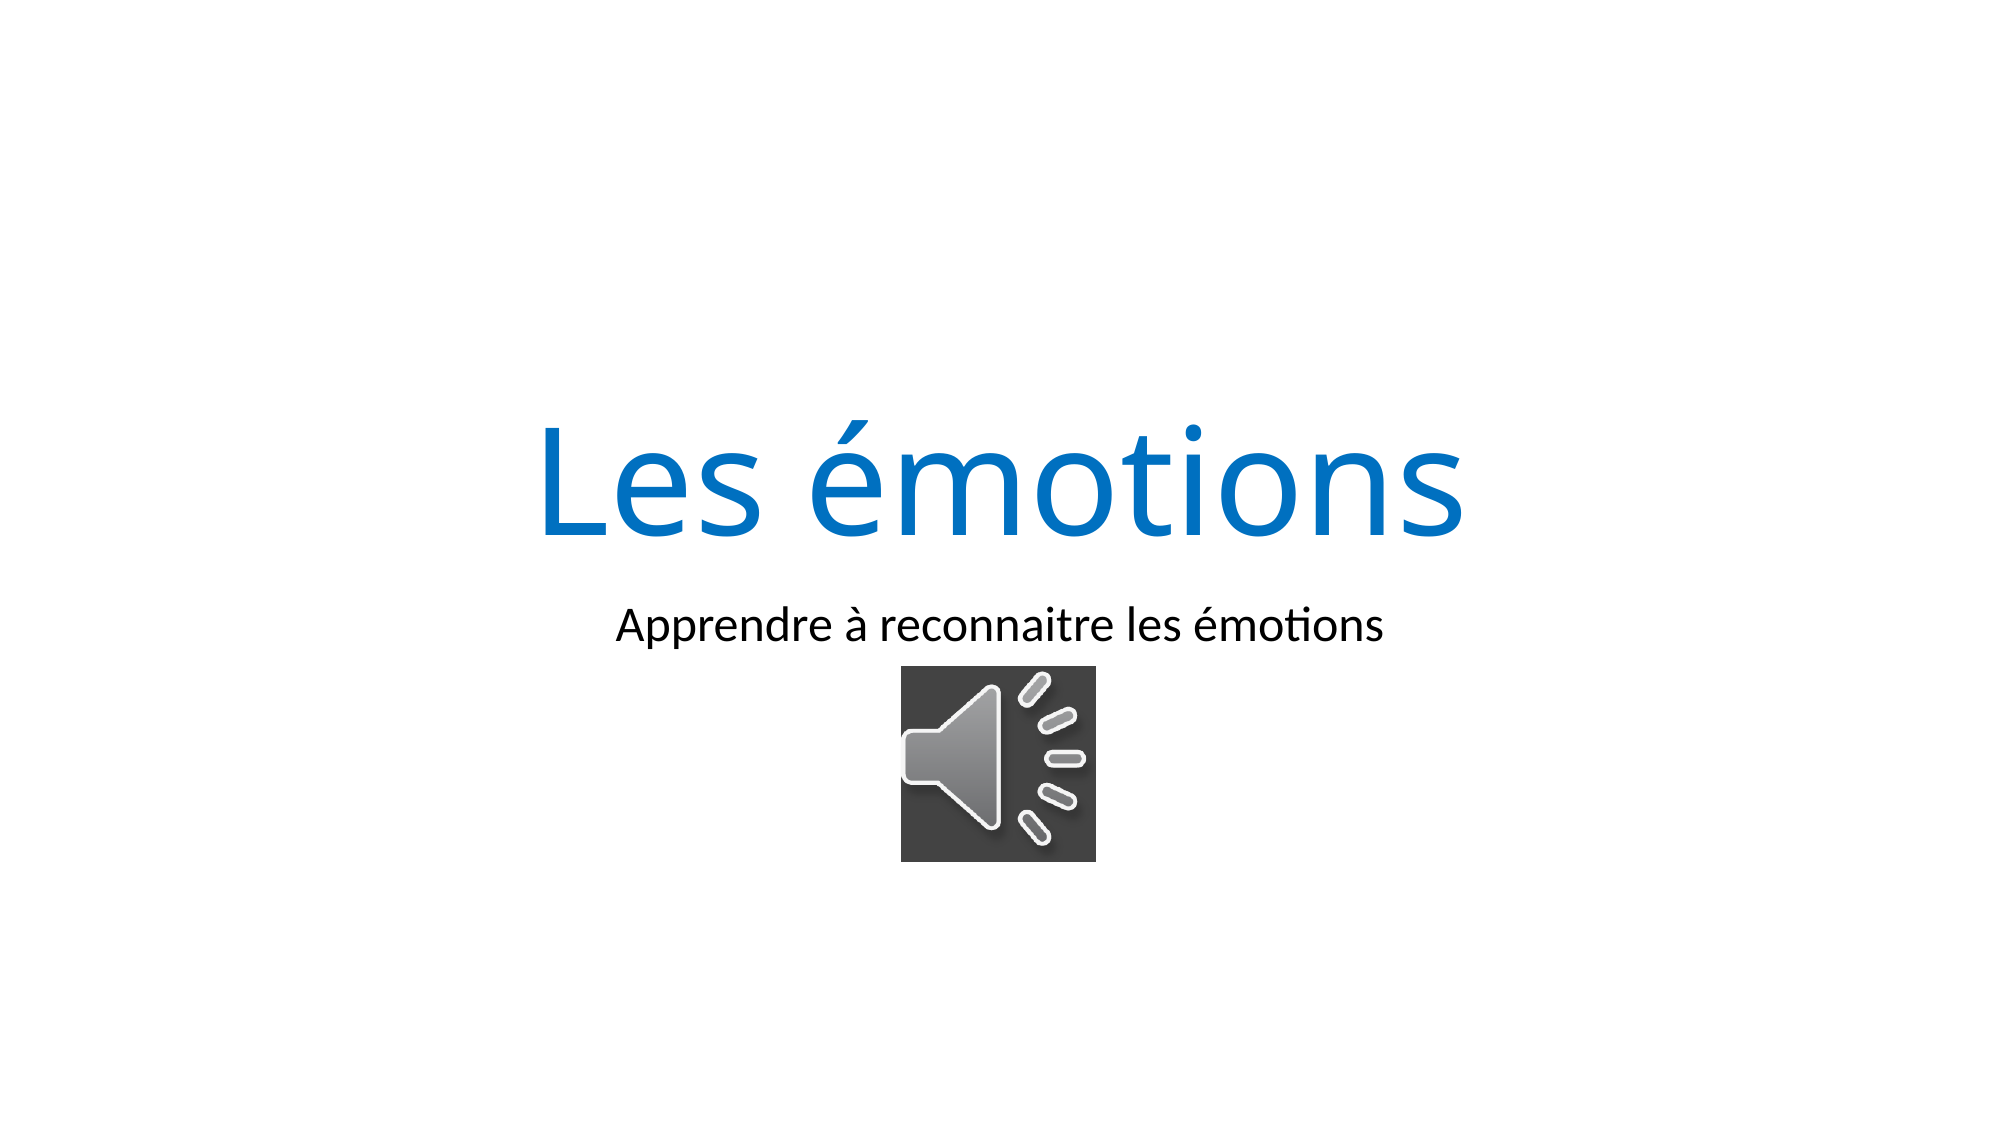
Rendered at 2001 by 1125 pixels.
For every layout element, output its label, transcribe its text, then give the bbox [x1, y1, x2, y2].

title Les émotions [249, 184, 1750, 576]
subtitle Apprendre à reconnaitre les émotions [249, 590, 1750, 863]
picture [899, 665, 1097, 863]
